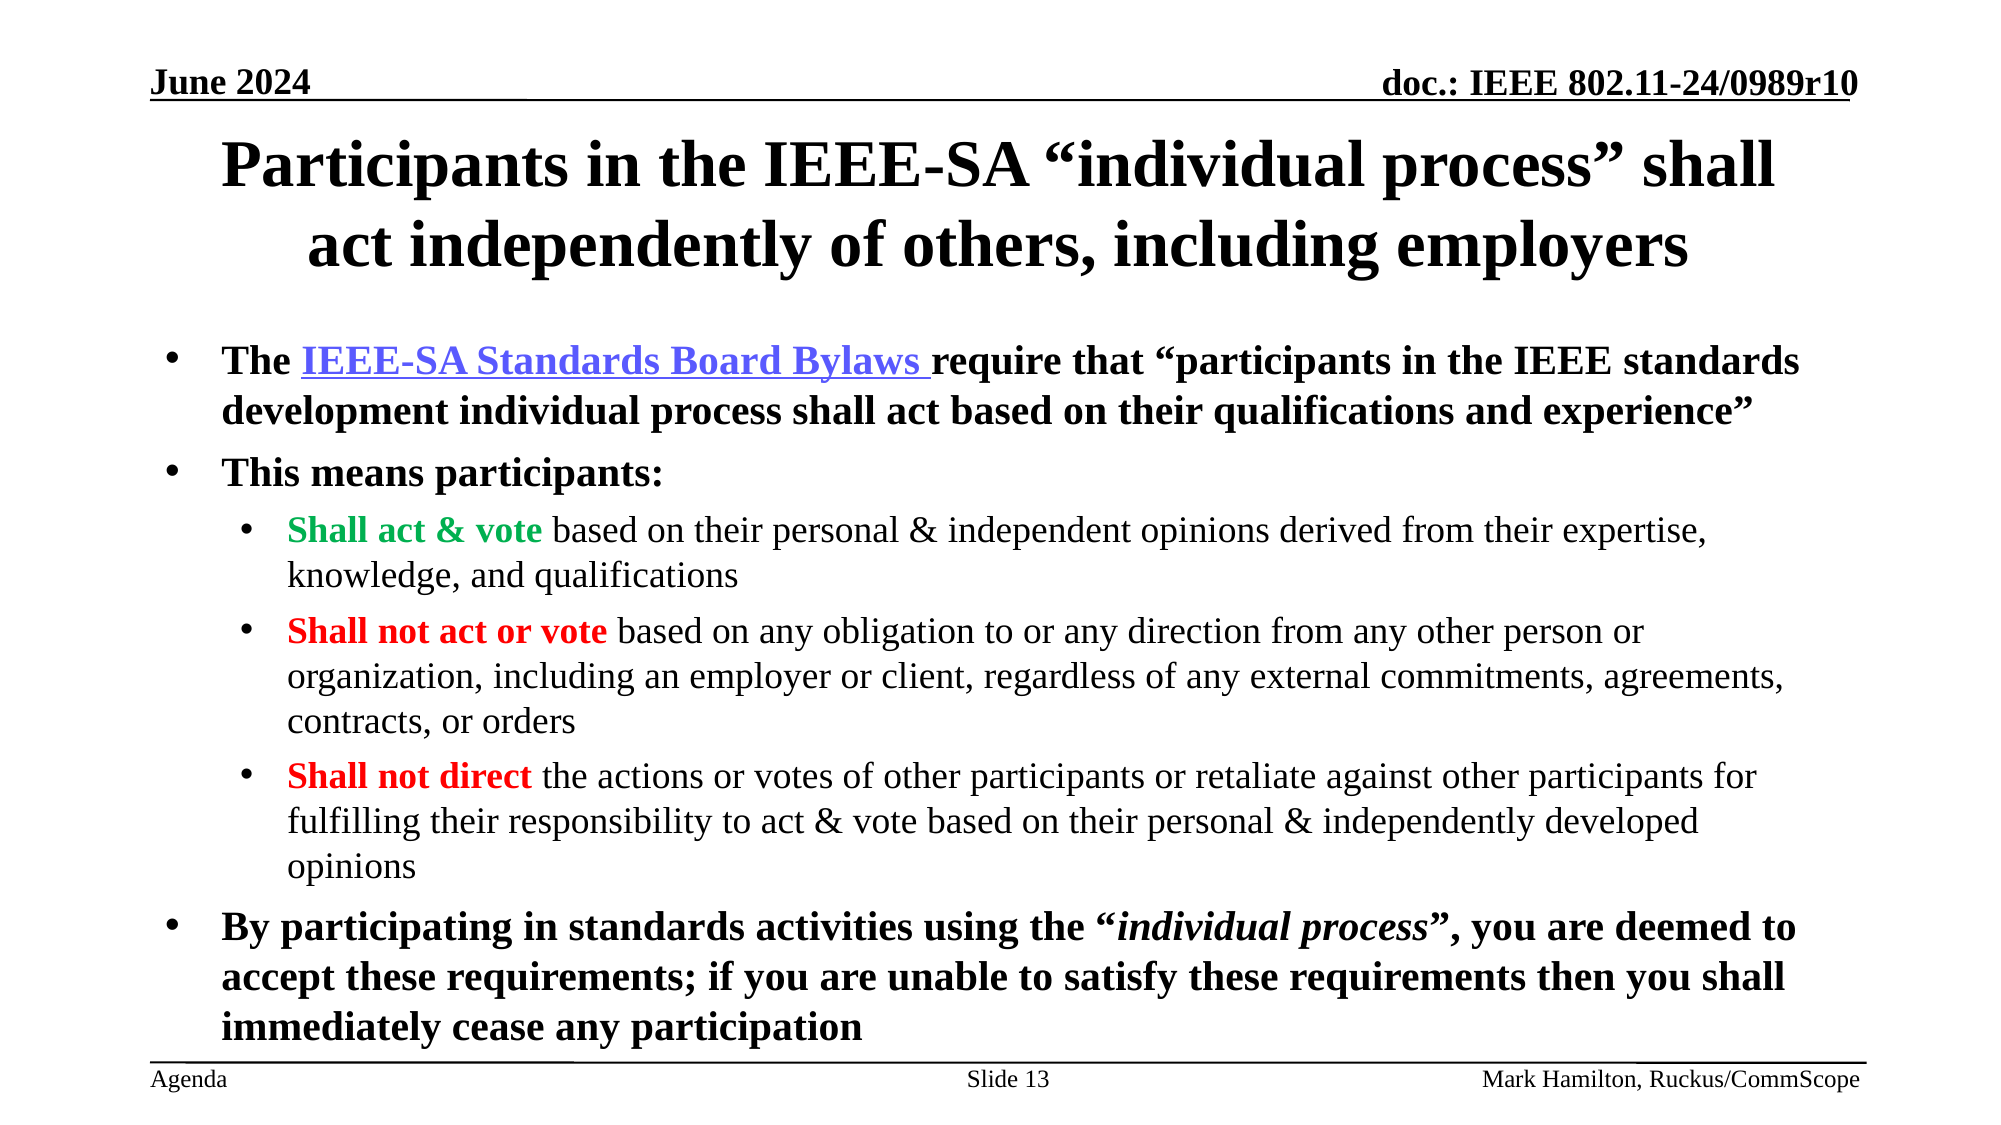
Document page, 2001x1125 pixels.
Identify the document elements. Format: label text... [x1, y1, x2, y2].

title Participants in the IEEE-SA “individual process” shall act independently of others, including employers [149, 112, 1850, 288]
slide_number Slide 13 [950, 1061, 1067, 1123]
list The IEEE-SA Standards Board Bylaws require that “participants in the IEEE standards development individual process shall act based on their qualifications and experience” This means participants: Shall act & vote based on their personal & independent opinions derived from their expertise, knowledge, and qualifications Shall not act or vote based on any obligation to or any direction from any other person or organization, including an employer or client, regardless of any external commitments, agreements, contracts, or orders Shall not direct the actions or votes of other participants or retaliate against other participants for fulfilling their responsibility to act & vote based on their personal & independently developed opinions By participating in standards activities using the “individual process”, you are deemed to accept these requirements; if you are unable to satisfy these requirements then you shall immediately cease any participation [149, 324, 1850, 1000]
